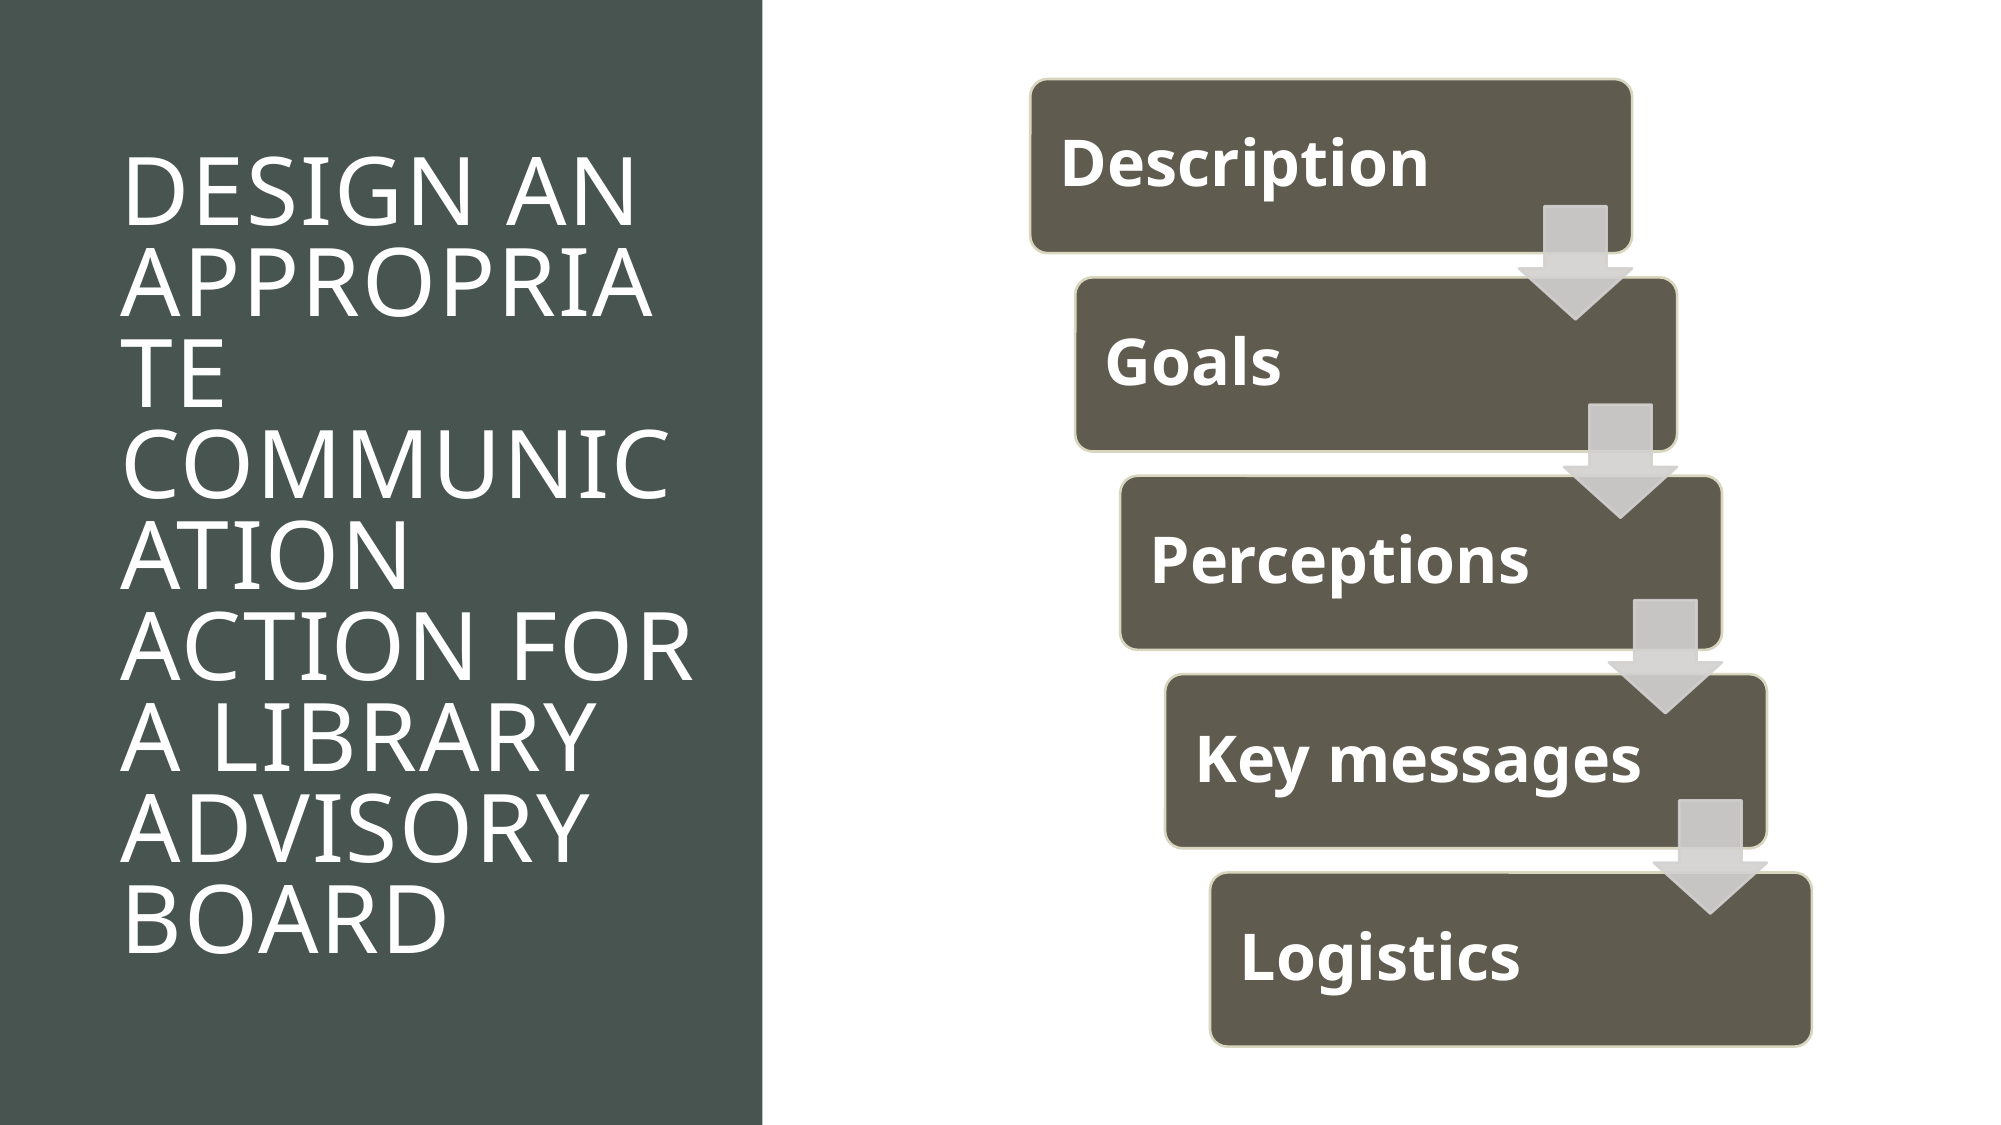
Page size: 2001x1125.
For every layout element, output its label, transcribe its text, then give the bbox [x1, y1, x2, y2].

text_box [0, 0, 764, 1125]
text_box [1029, 78, 1813, 1047]
title Design an Appropriate Communication Action for a Library Advisory Board [105, 105, 717, 1020]
